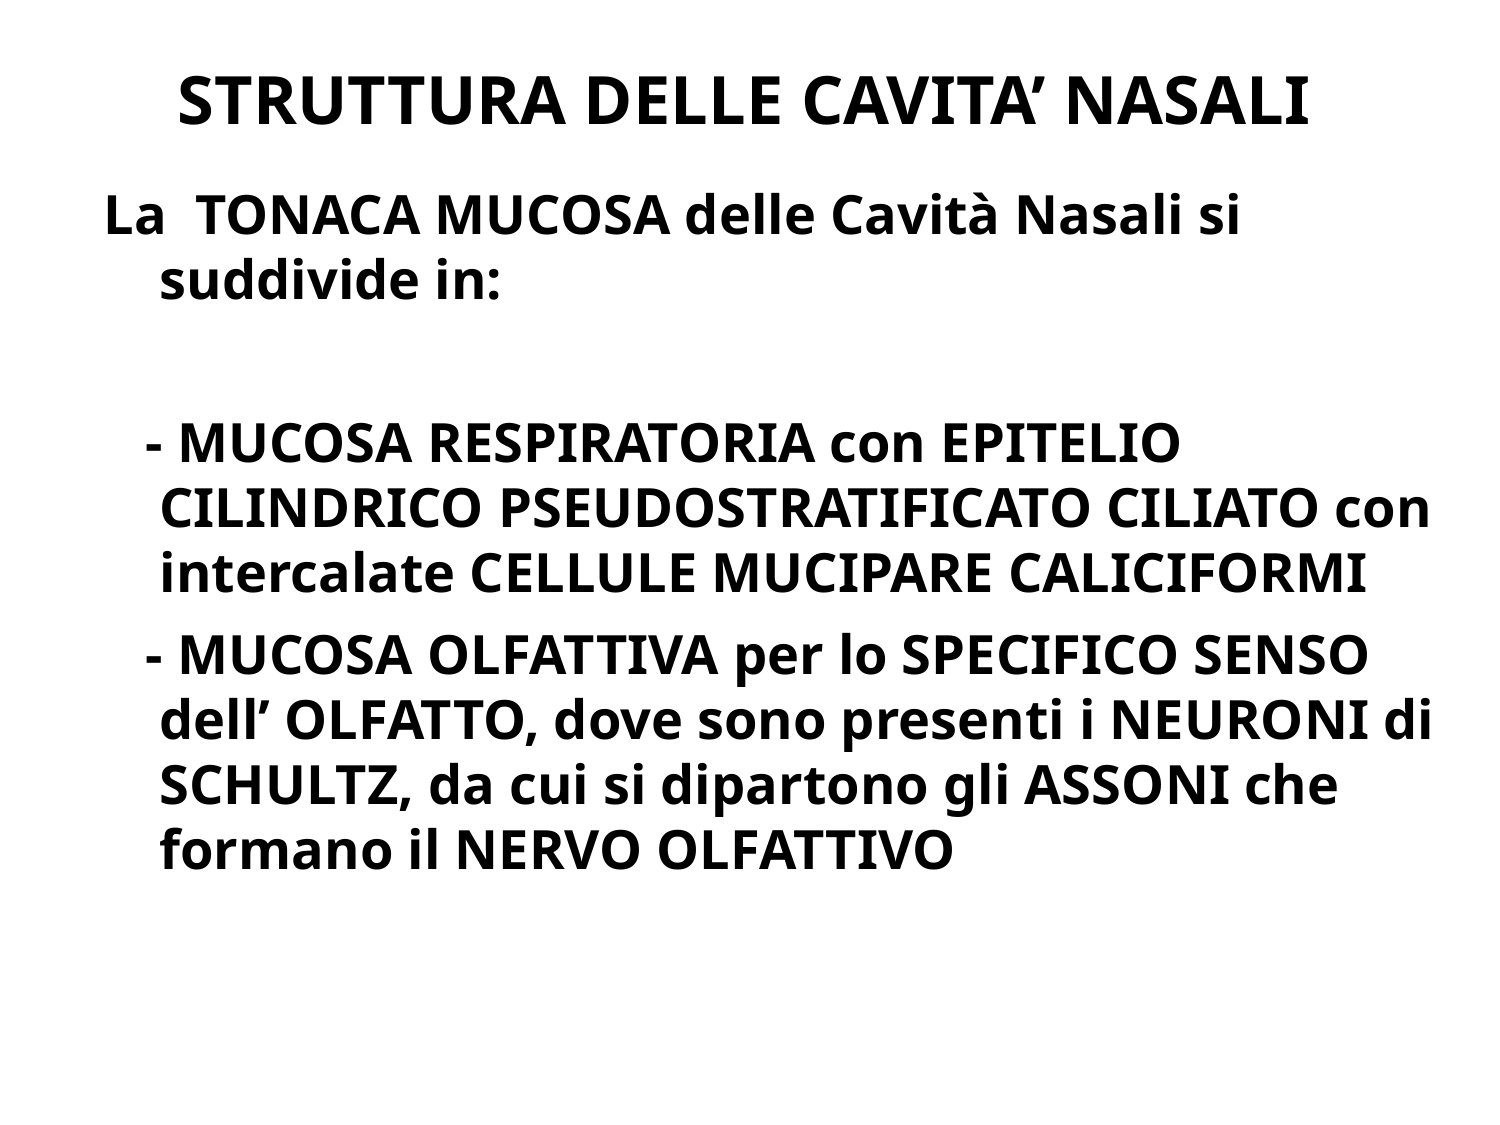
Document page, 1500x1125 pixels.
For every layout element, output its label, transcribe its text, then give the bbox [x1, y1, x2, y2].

list La TONACA MUCOSA delle Cavità Nasali si suddivide in: - MUCOSA RESPIRATORIA con EPITELIO CILINDRICO PSEUDOSTRATIFICATO CILIATO con intercalate CELLULE MUCIPARE CALICIFORMI - MUCOSA OLFATTIVA per lo SPECIFICO SENSO dell’ OLFATTO, dove sono presenti i NEURONI di SCHULTZ, da cui si dipartono gli ASSONI che formano il NERVO OLFATTIVO [88, 172, 1480, 1066]
title STRUTTURA DELLE CAVITA’ NASALI [107, 0, 1382, 172]
